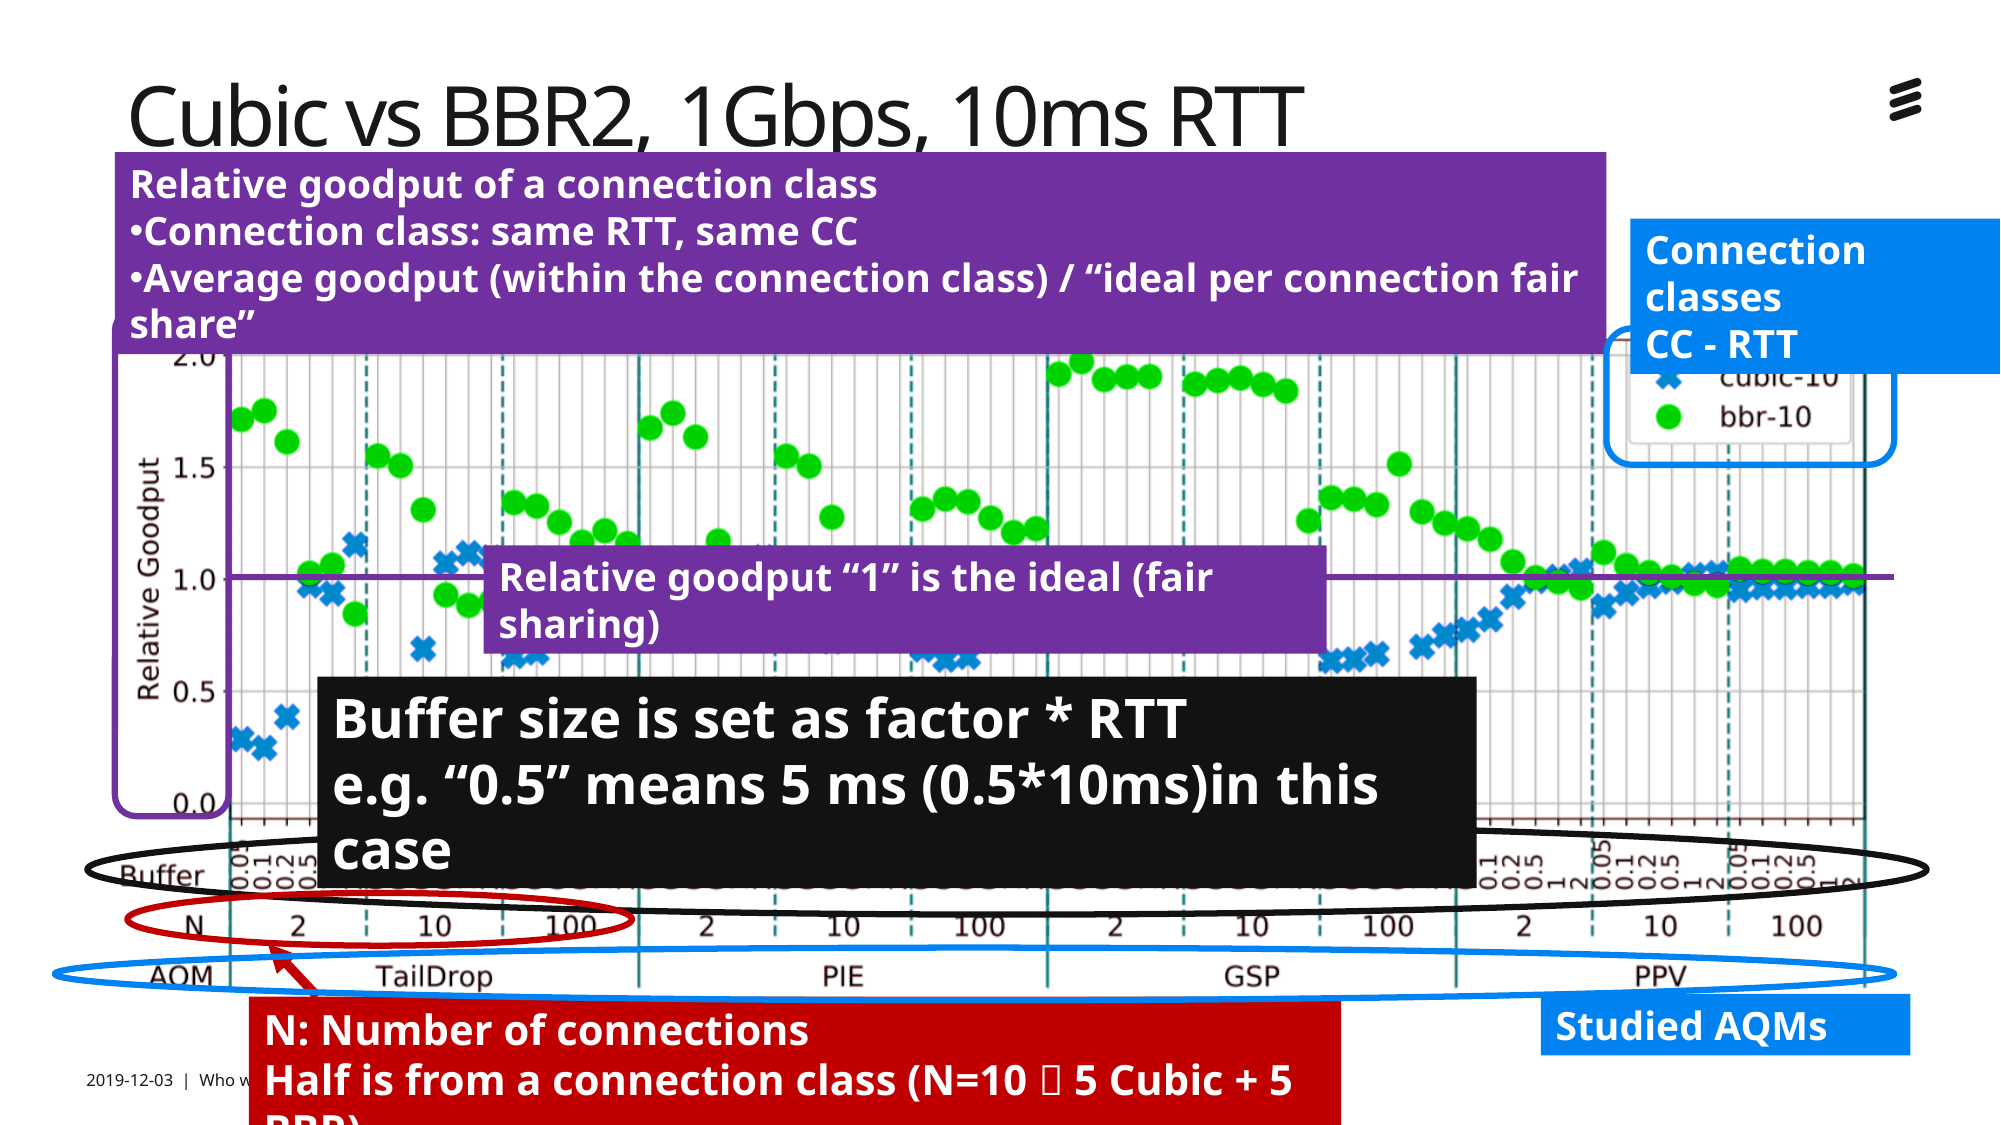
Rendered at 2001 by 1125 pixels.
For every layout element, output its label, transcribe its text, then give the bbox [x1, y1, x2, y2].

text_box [267, 943, 318, 997]
text_box [85, 860, 98, 879]
text_box Relative goodput of a connection class Connection class: same RTT, same CC Average goodput (within the connection class) / “ideal per connection fair share” [114, 152, 1607, 301]
text_box Studied AQMs [1540, 993, 1911, 1056]
text_box N: Number of connections Half is from a connection class (N=10  5 Cubic + 5 BBR) [248, 1041, 1342, 1125]
text_box [53, 963, 98, 985]
picture [1884, 78, 1927, 121]
picture [105, 301, 1895, 1030]
text_box [1902, 856, 1929, 882]
title Cubic vs BBR2, 1Gbps, 10ms RTT [114, 72, 1733, 277]
text_box Connection classes CC - RTT [1630, 218, 2000, 374]
